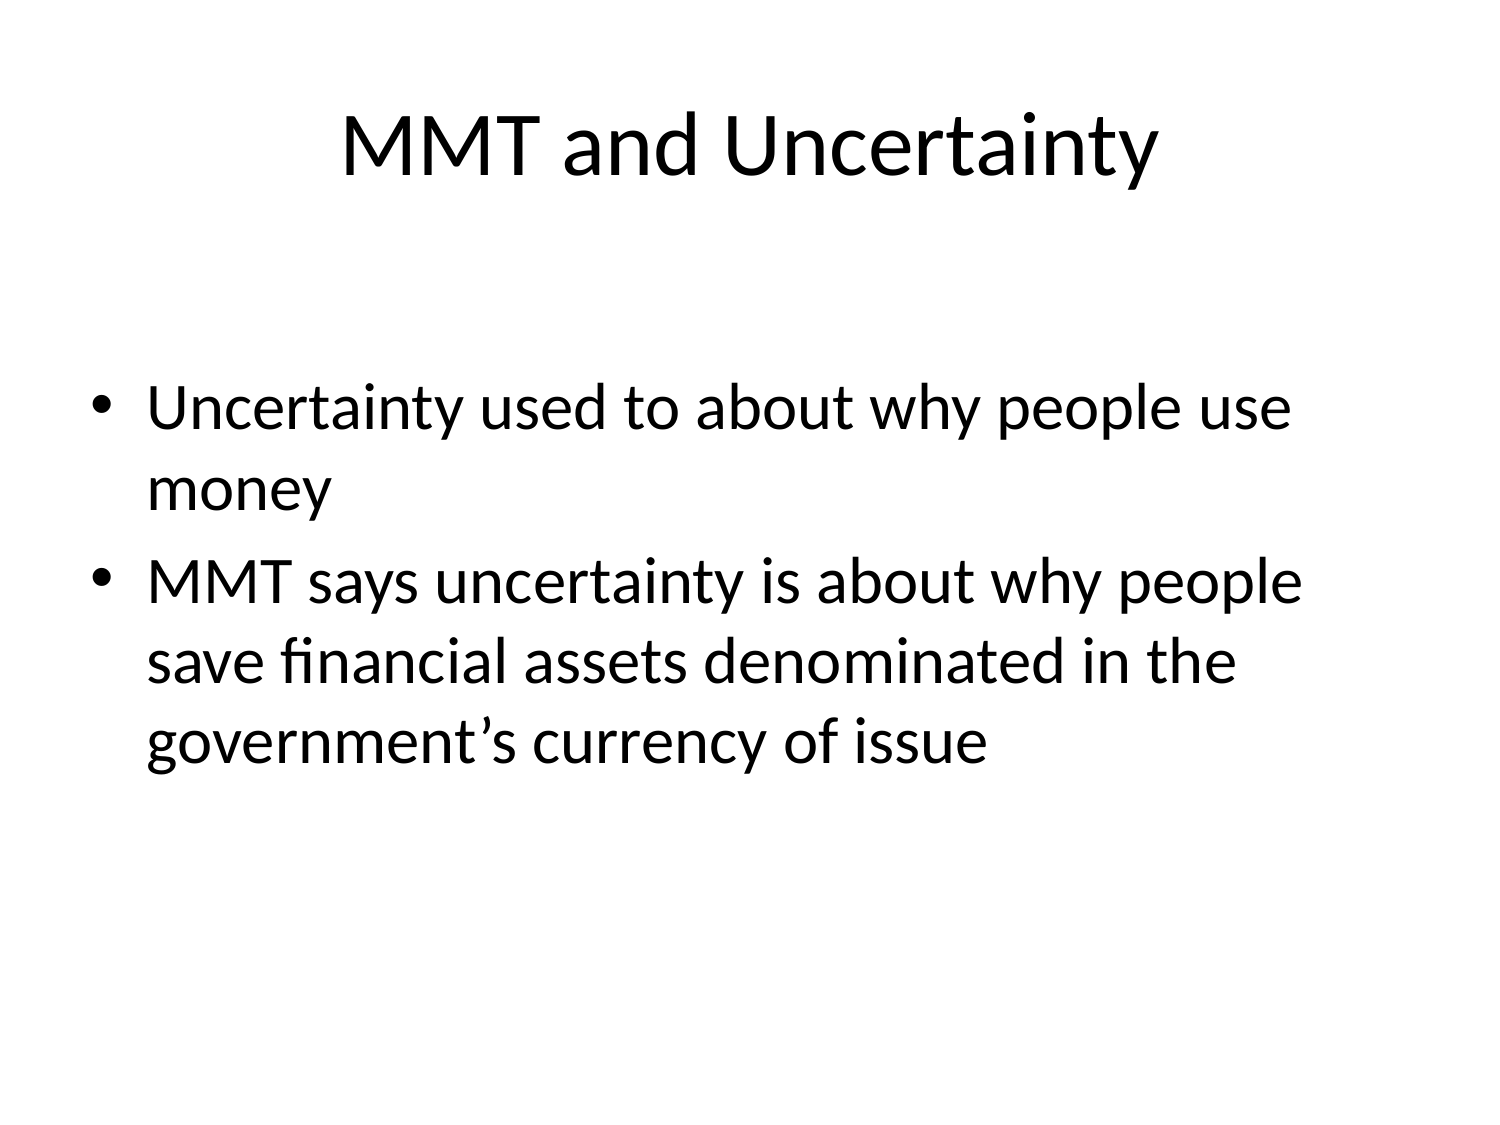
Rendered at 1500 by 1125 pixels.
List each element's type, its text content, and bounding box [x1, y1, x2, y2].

list Uncertainty used to about why people use money MMT says uncertainty is about why people save financial assets denominated in the government’s currency of issue [75, 262, 1425, 1005]
title MMT and Uncertainty [75, 45, 1425, 233]
